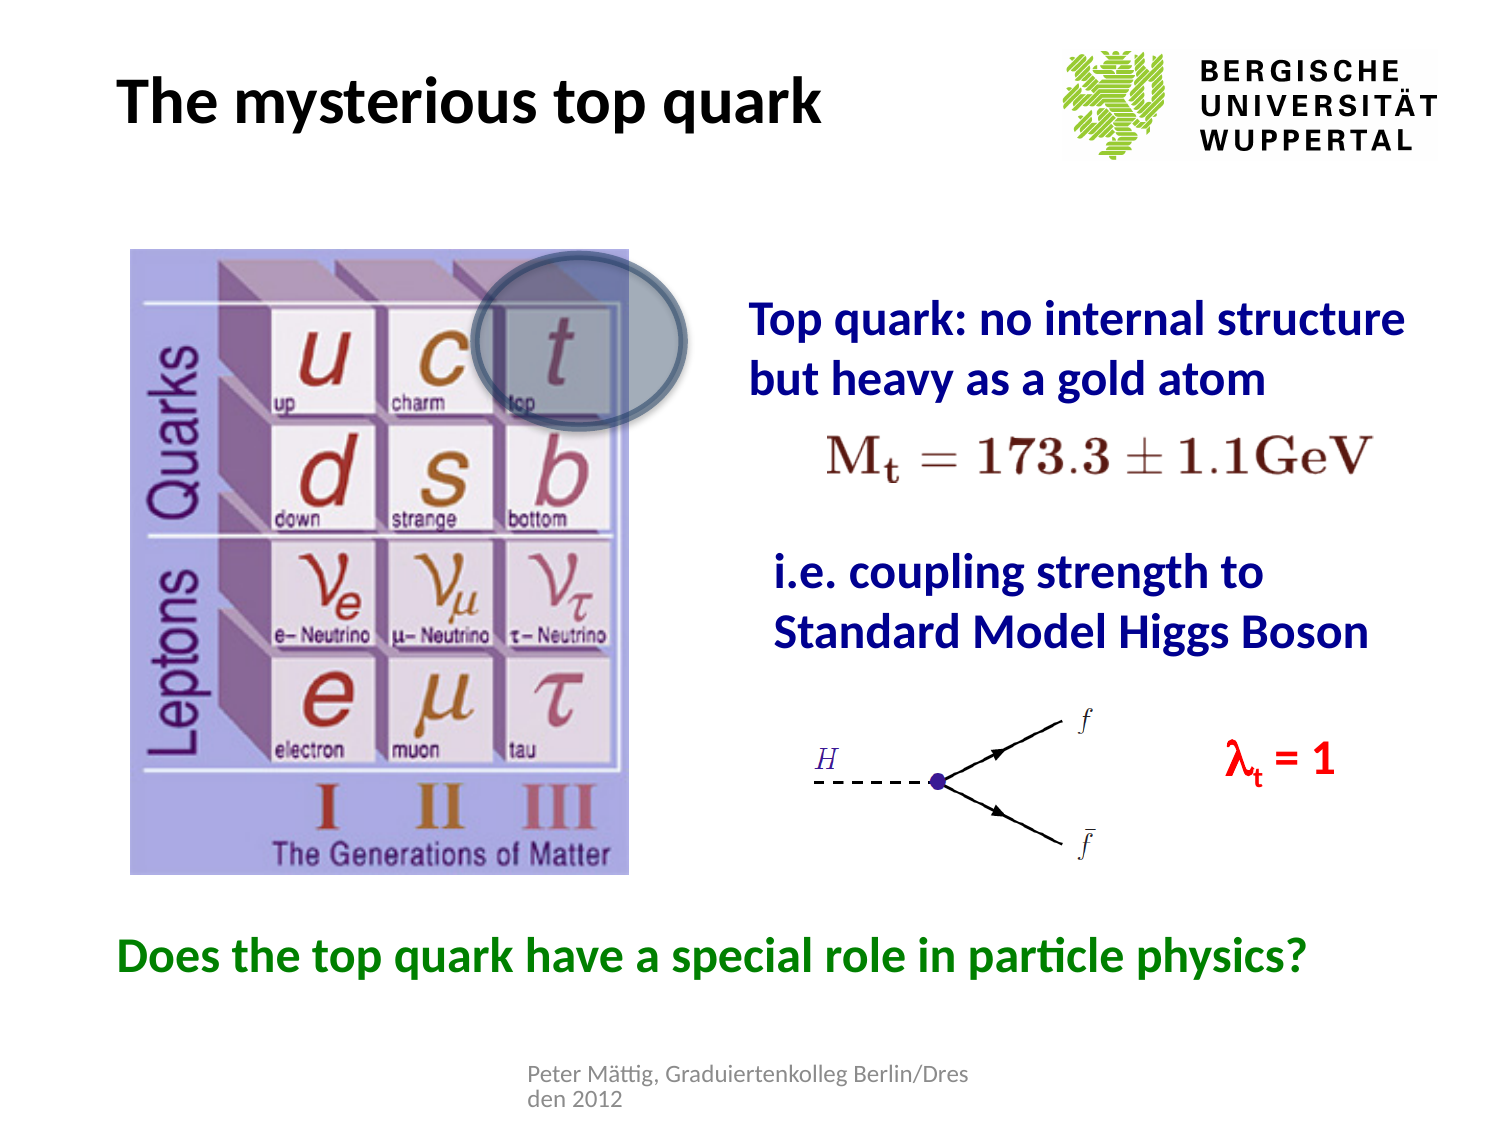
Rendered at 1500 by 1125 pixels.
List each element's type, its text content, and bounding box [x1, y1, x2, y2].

text_box [634, 267, 684, 415]
picture [1062, 49, 1438, 161]
text_box lt = 1 [1210, 717, 1487, 801]
text_box The mysterious top quark [101, 49, 1028, 145]
picture [793, 692, 1114, 873]
picture [826, 435, 1374, 484]
picture [130, 249, 629, 876]
text_box i.e. coupling strength to Standard Model Higgs Boson [758, 531, 1487, 666]
text_box Does the top quark have a special role in particle physics? [101, 915, 1462, 990]
footer Peter Mättig, Graduiertenkolleg Berlin/Dresden 2012 [512, 1042, 988, 1103]
text_box Top quark: no internal structure but heavy as a gold atom [733, 277, 1462, 413]
